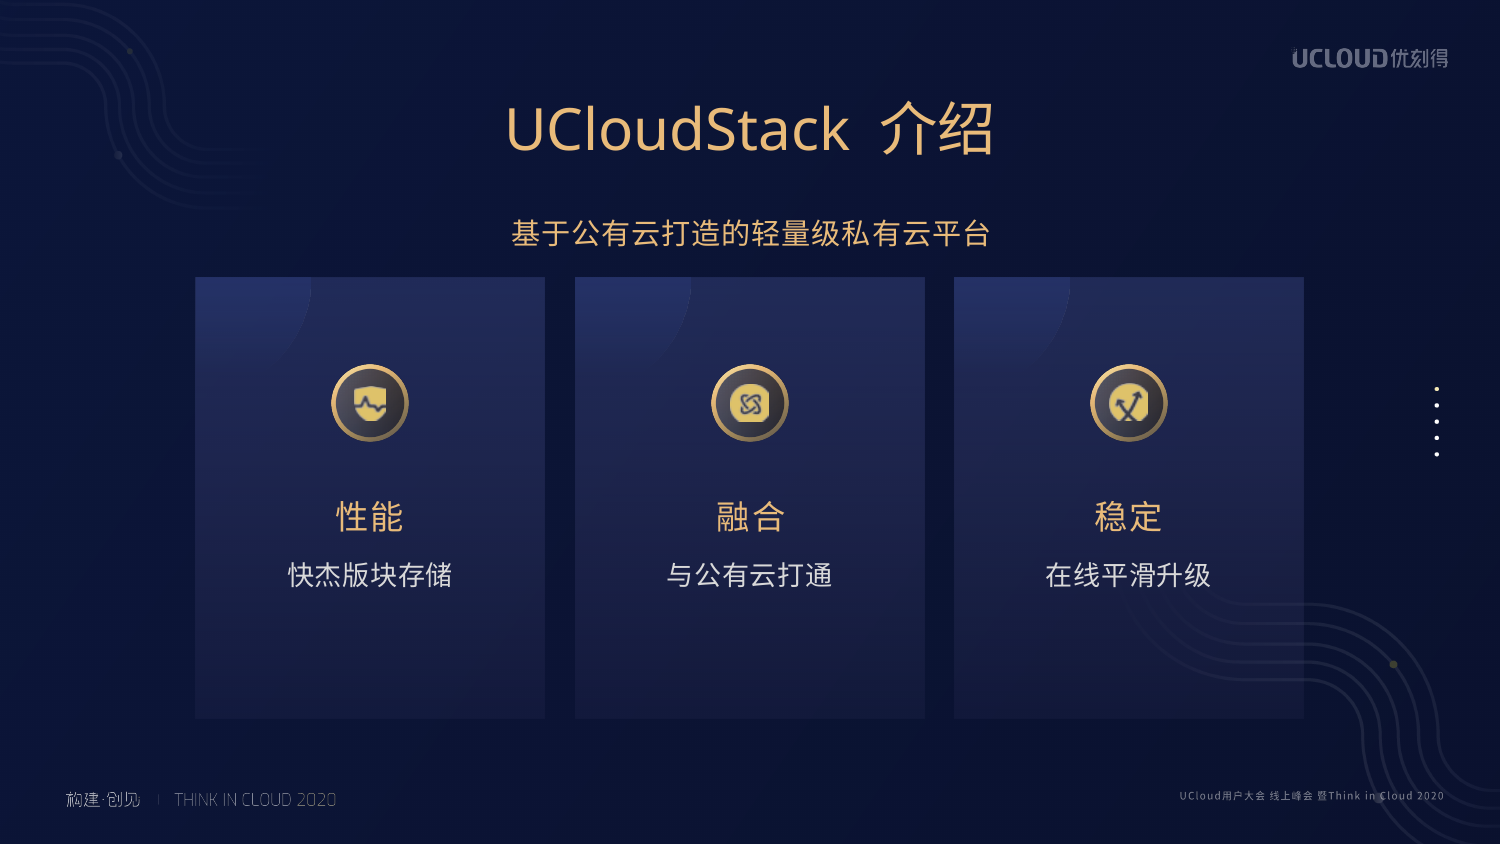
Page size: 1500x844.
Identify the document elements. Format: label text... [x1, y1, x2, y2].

list 基于公有云打造的轻量级私有云平台 [476, 173, 1027, 663]
title UCloudStack 介绍 [474, 92, 1026, 249]
picture [0, 0, 1500, 844]
